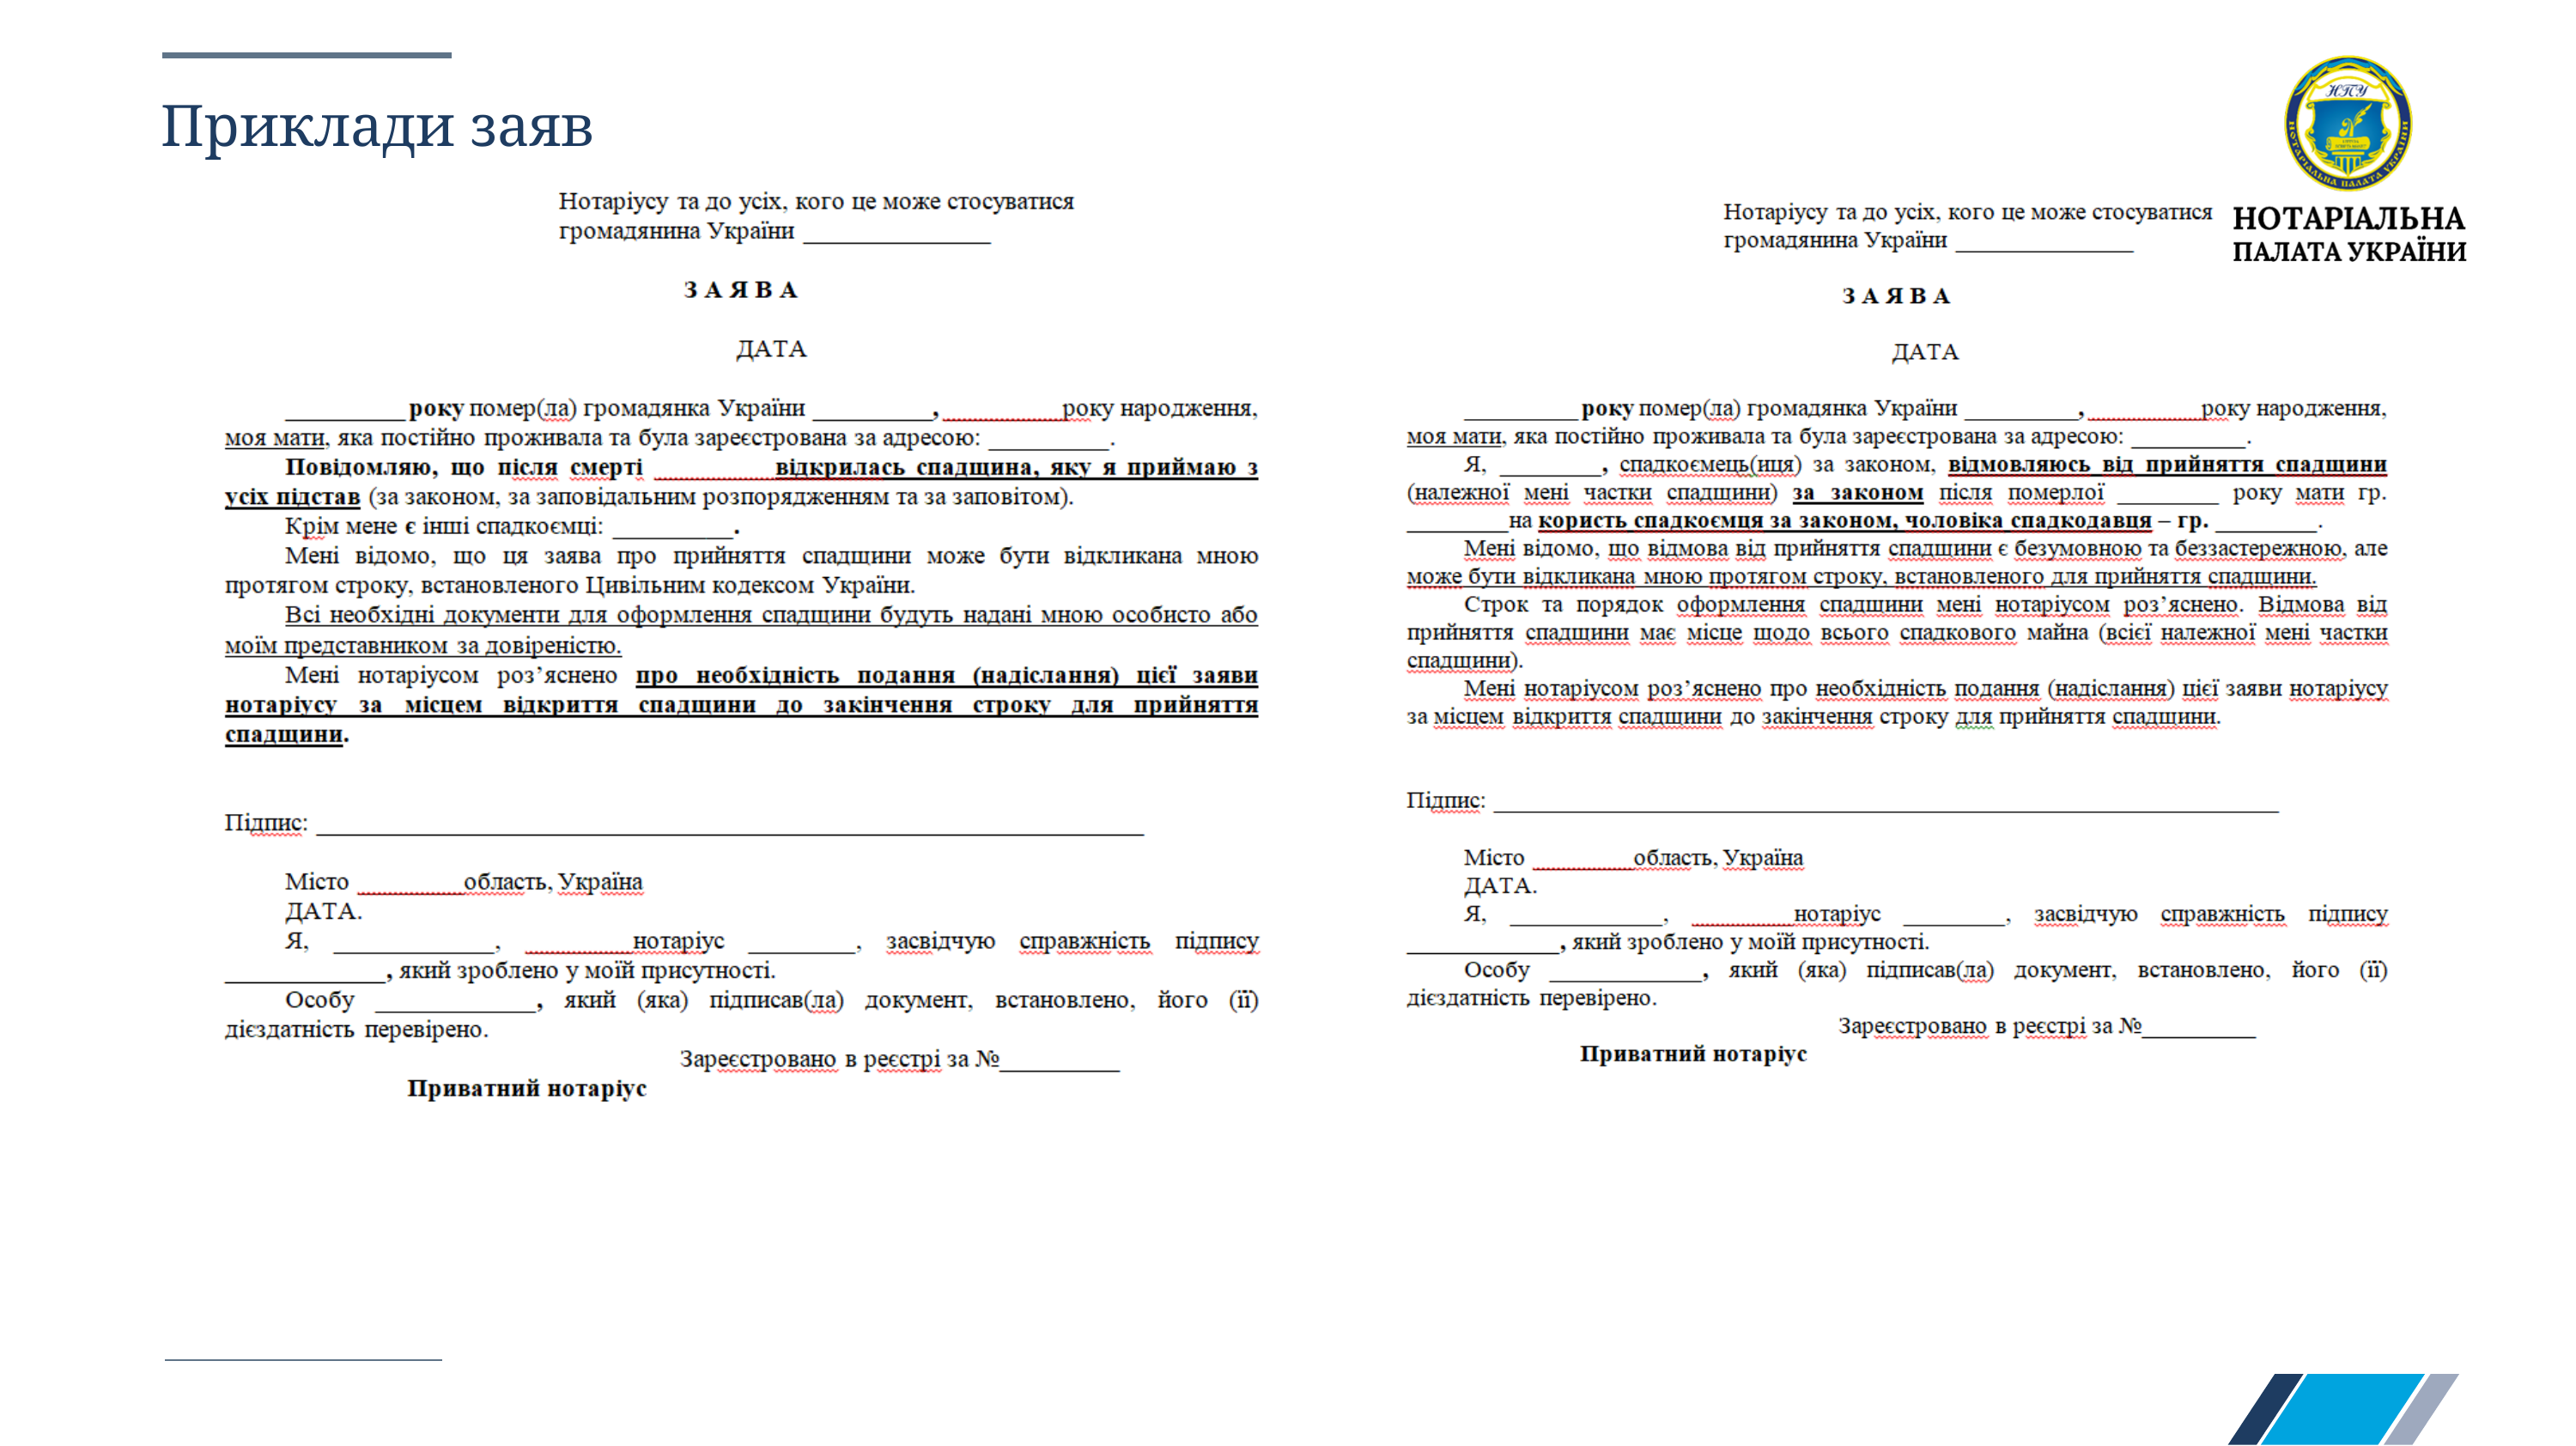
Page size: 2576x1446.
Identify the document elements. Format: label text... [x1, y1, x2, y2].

title Приклади заяв [161, 89, 2212, 159]
picture [1363, 43, 2482, 1110]
picture [204, 169, 1279, 1127]
